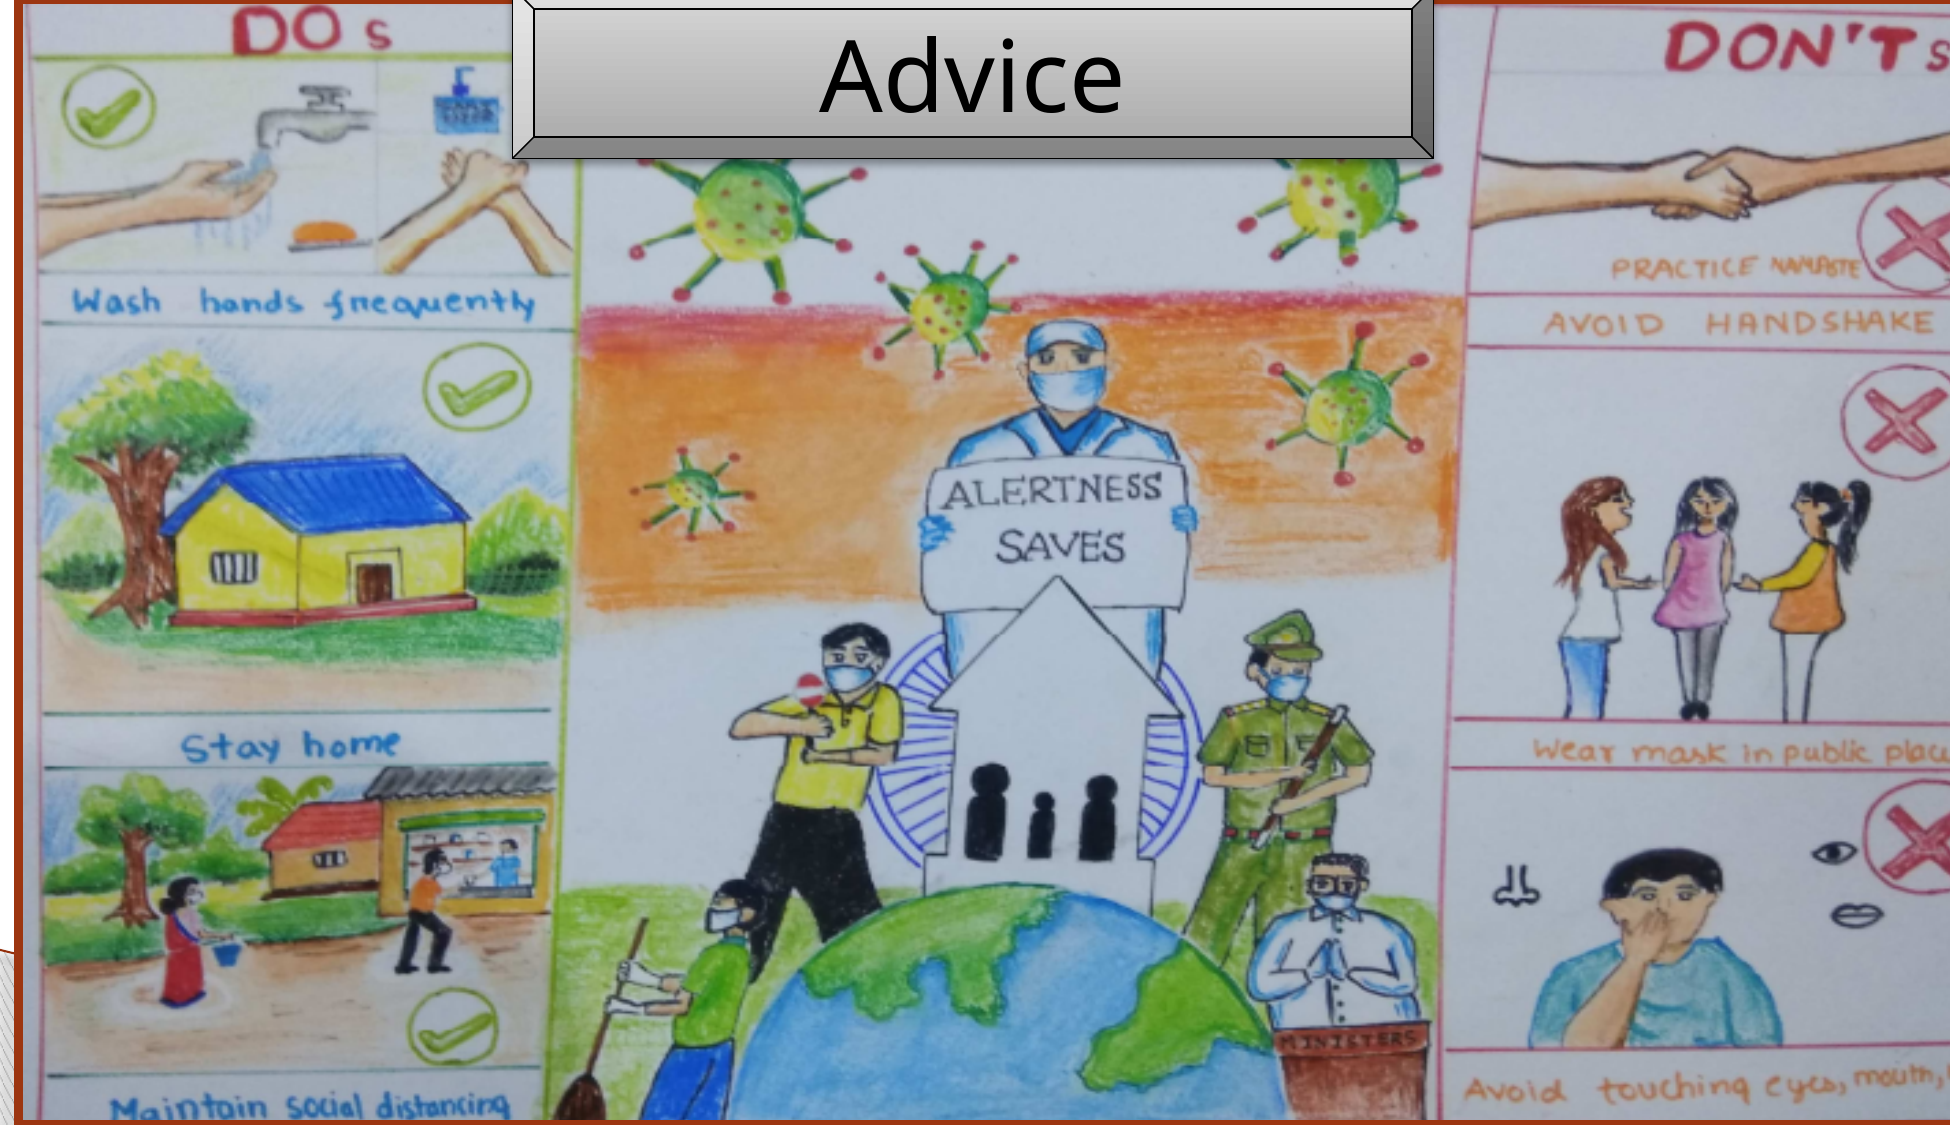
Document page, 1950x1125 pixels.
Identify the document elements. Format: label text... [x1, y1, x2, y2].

text_box Advice [511, 0, 1434, 159]
text_box [14, 0, 1950, 1125]
